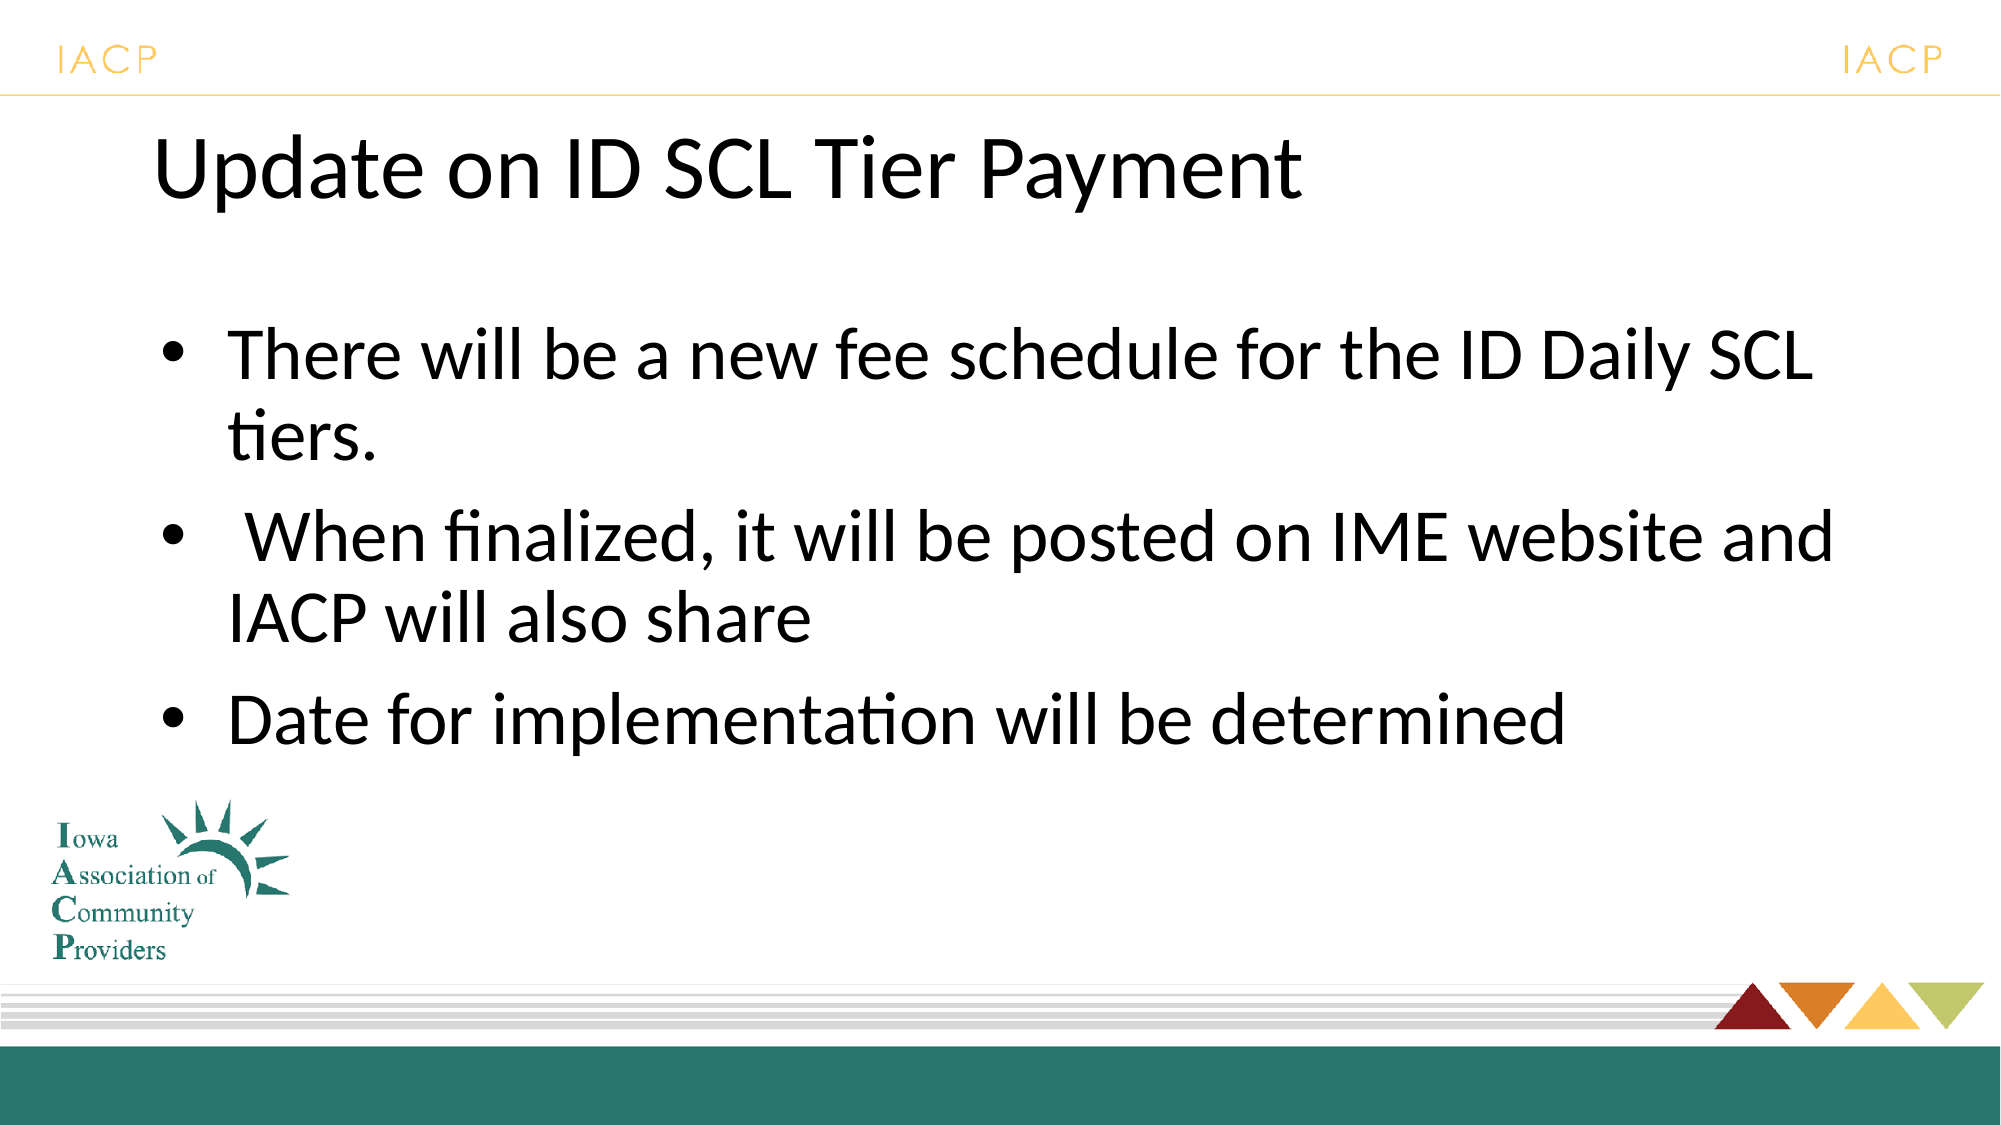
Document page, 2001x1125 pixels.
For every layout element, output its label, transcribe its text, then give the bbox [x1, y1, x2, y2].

title Update on ID SCL Tier Payment [137, 59, 1863, 278]
list There will be a new fee schedule for the ID Daily SCL tiers. When finalized, it will be posted on IME website and IACP will also share Date for implementation will be determined [137, 299, 1863, 1014]
picture [0, 0, 2001, 1125]
